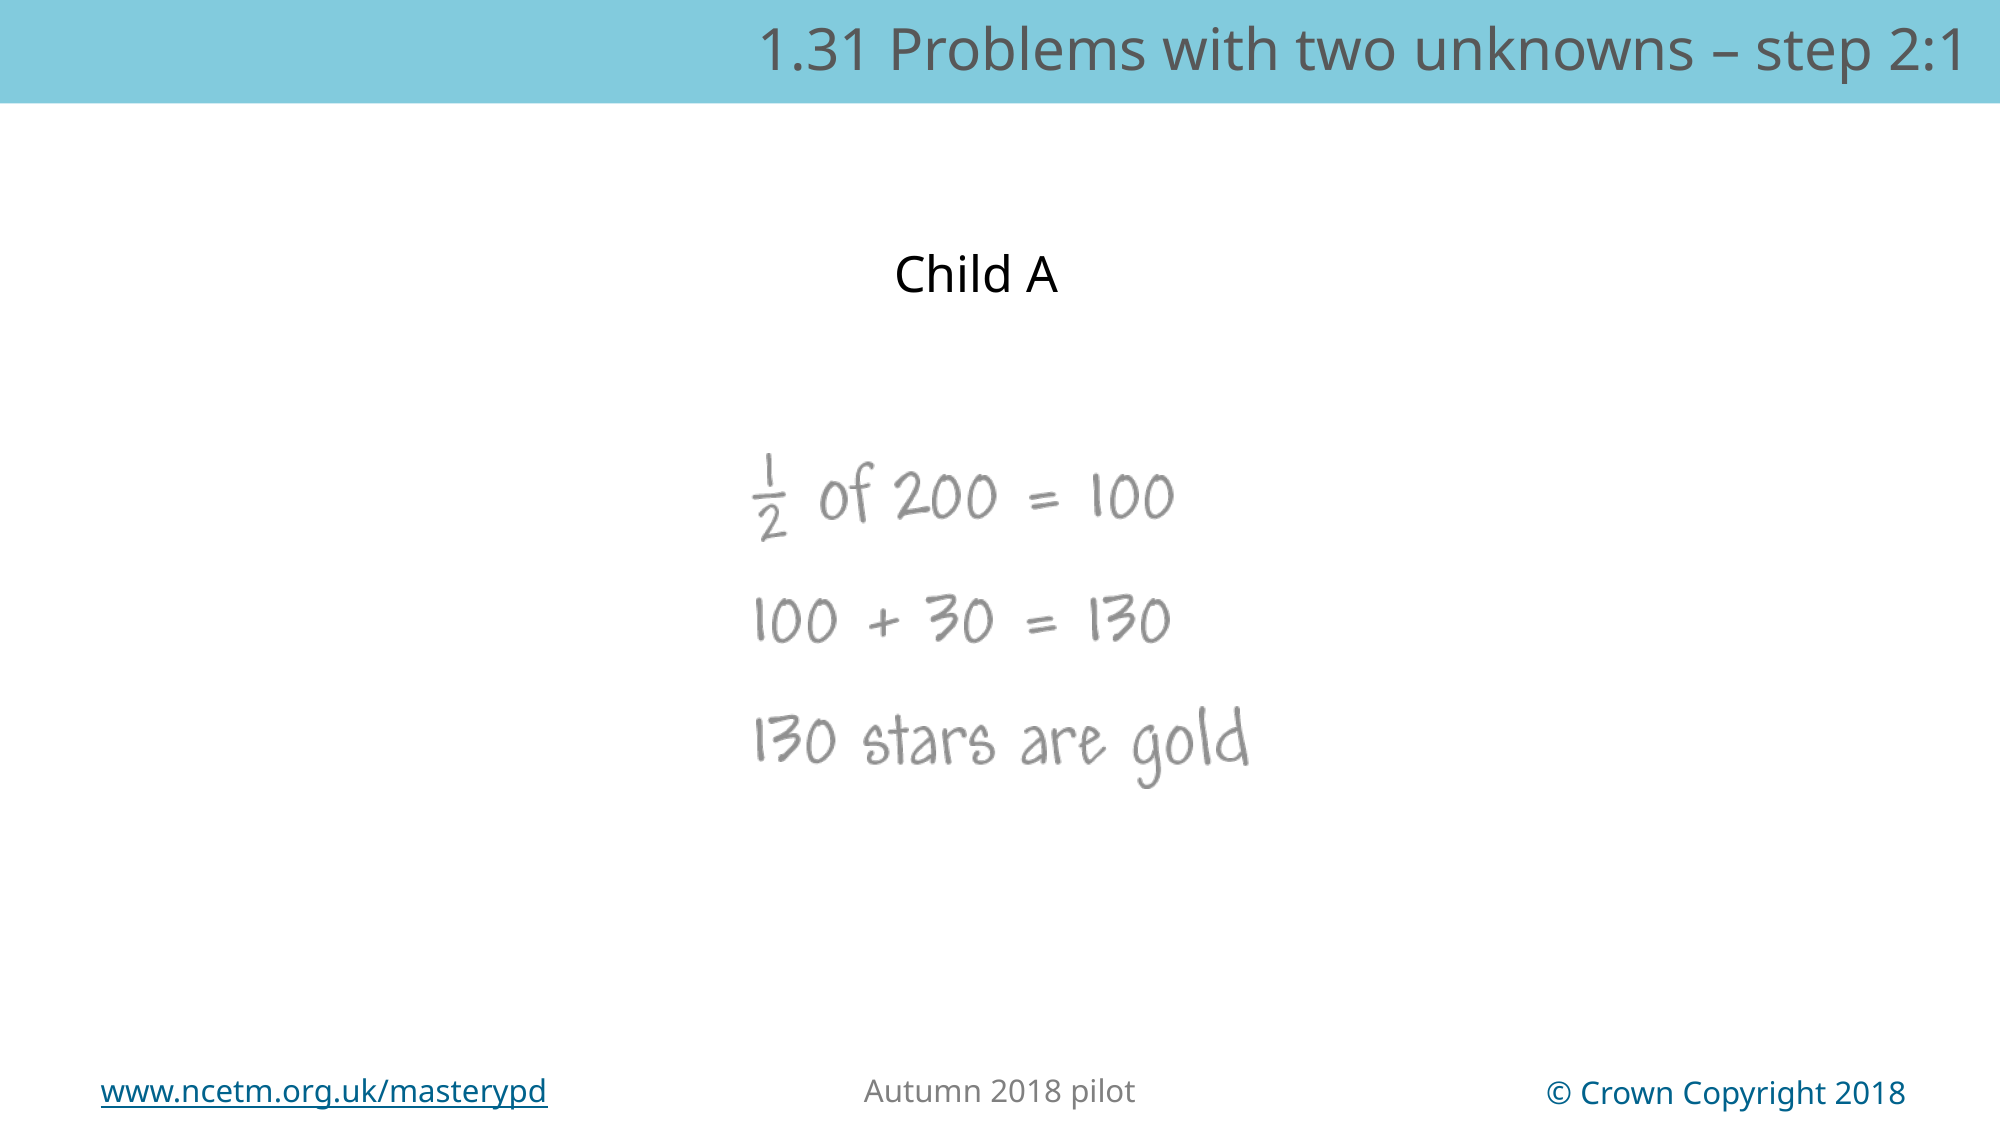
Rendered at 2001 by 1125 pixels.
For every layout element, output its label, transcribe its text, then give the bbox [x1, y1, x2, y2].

text_box Child A [879, 234, 1074, 310]
list 1.31 Problems with two unknowns – step 2:1 [0, 0, 2000, 104]
picture [743, 441, 1257, 789]
